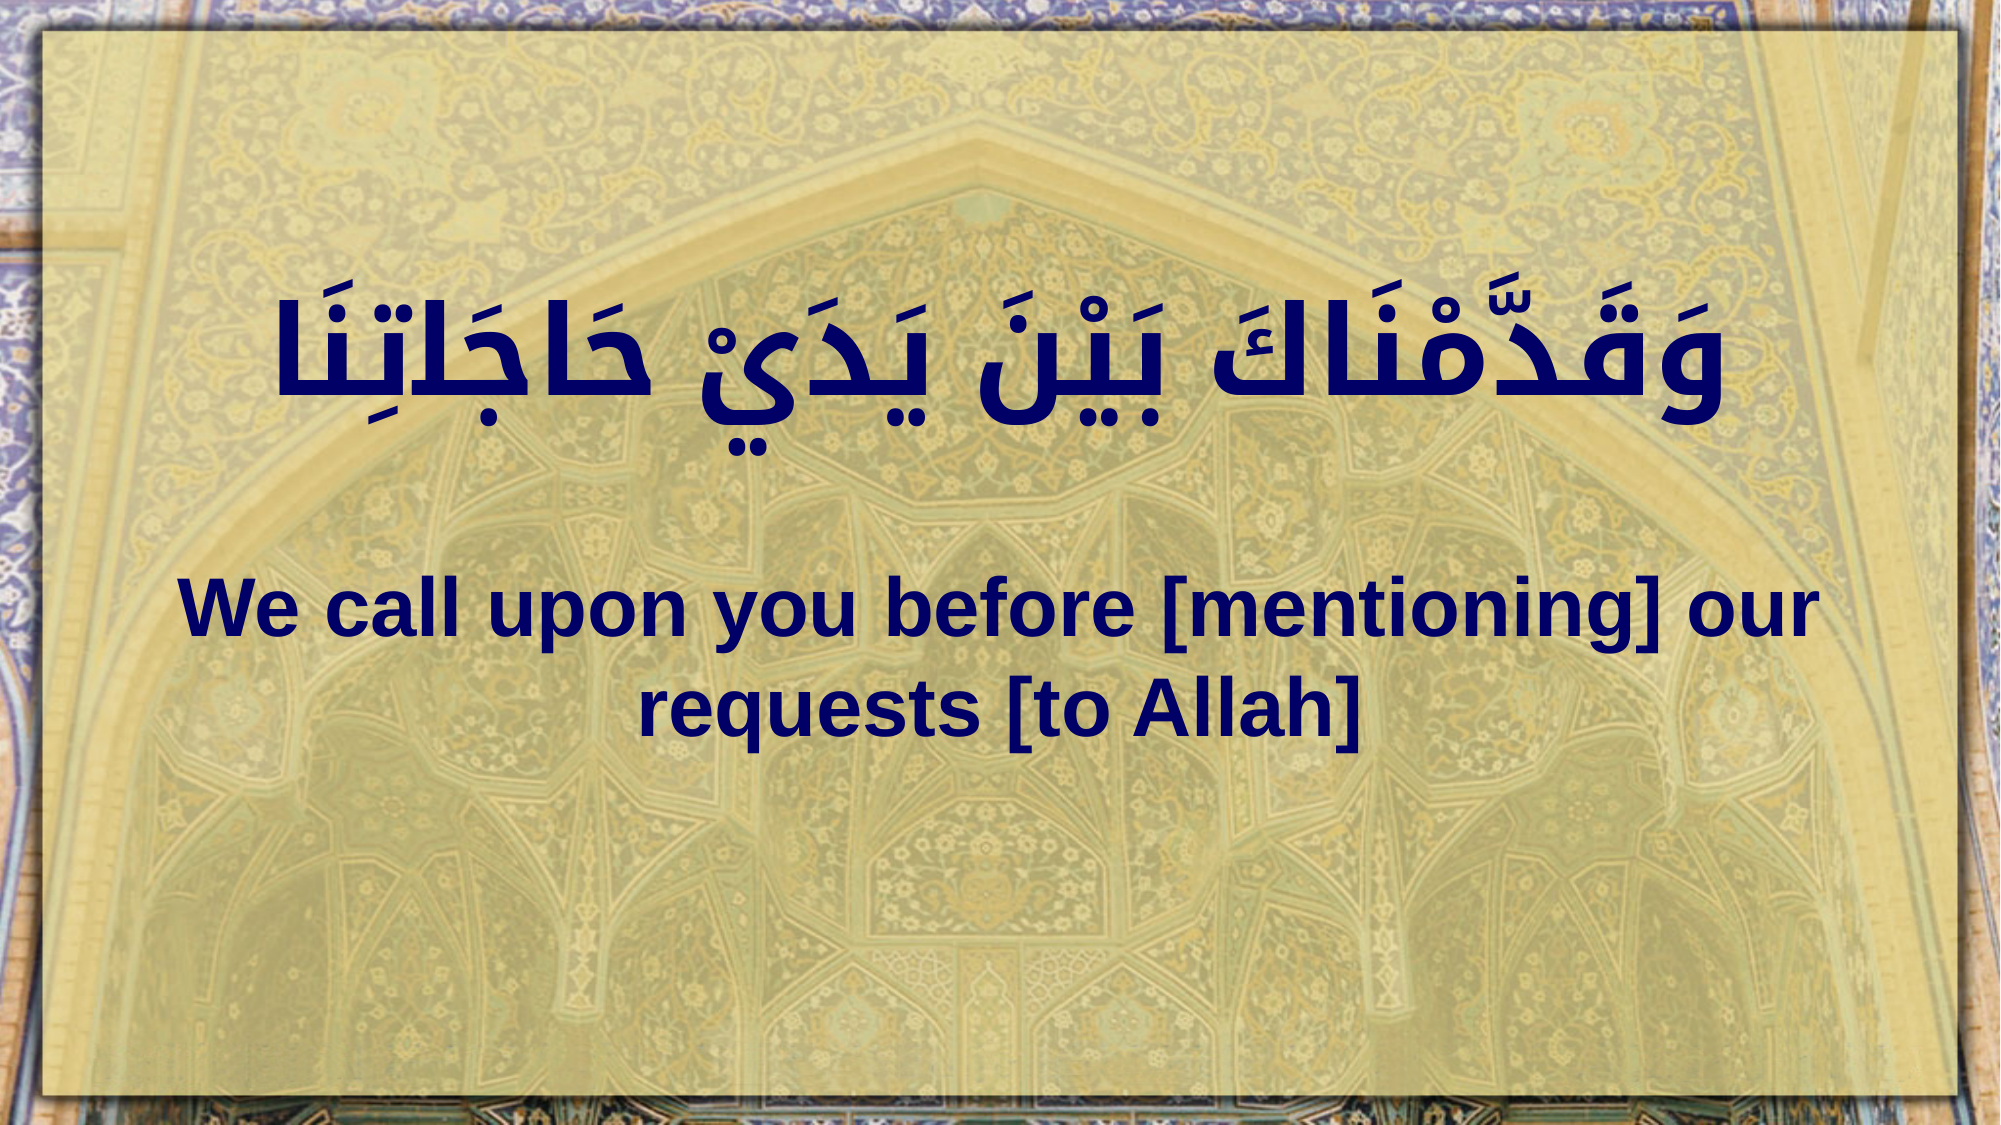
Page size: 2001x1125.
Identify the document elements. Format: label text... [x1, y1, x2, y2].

picture [0, 0, 2001, 1125]
list وَقَدَّمْنَاكَ بَيْنَ يَدَيْ حَاجَاتِنَا We call upon you before [mentioning] our requests [to Allah] [99, 262, 1900, 1005]
